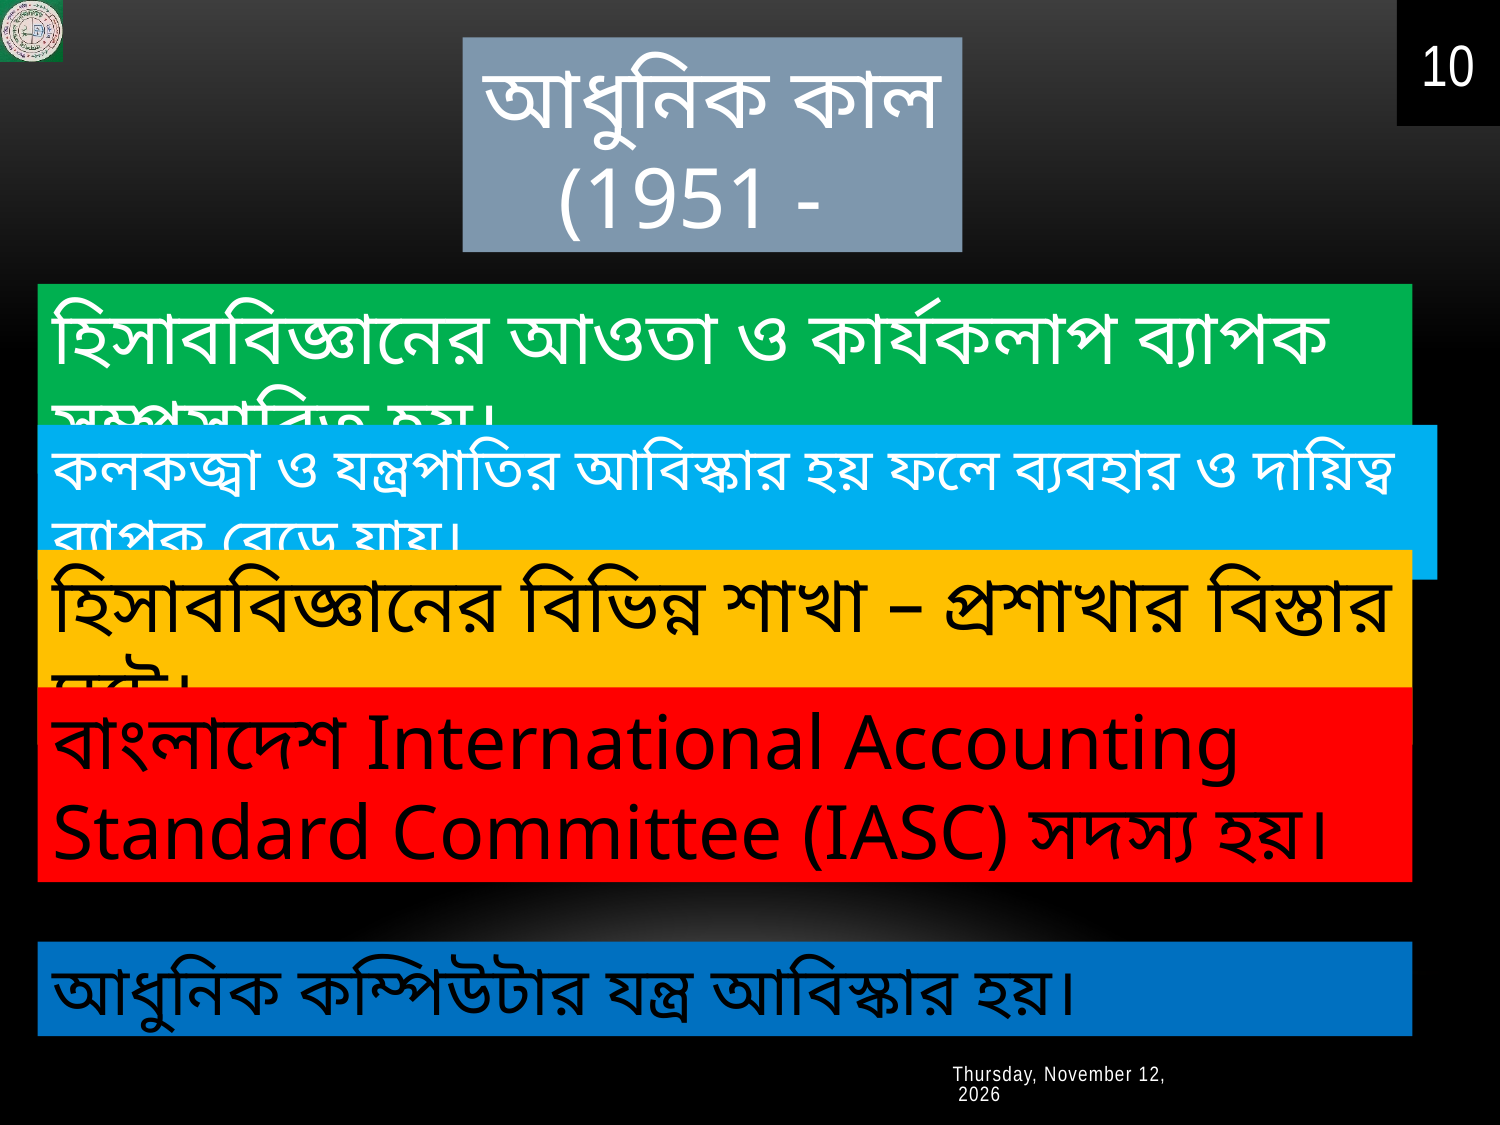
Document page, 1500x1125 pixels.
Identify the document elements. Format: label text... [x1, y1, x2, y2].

text_box হিসাববিজ্ঞানের আওতা ও কার্যকলাপ ব্যাপক সম্প্রসারিত হয়। [37, 283, 1413, 424]
slide_number 10 [1396, 0, 1500, 126]
text_box কলকজ্বা ও যন্ত্রপাতির আবিস্কার হয় ফলে ব্যবহার ও দায়িত্ব ব্যাপক বেড়ে যায়। [37, 424, 1438, 580]
text_box হিসাববিজ্ঞানের বিভিন্ন শাখা – প্রশাখার বিস্তার ঘটে। [37, 549, 1413, 687]
picture [0, 0, 1500, 1125]
text_box আধুনিক কাল (1951 - [462, 37, 963, 253]
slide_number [937, 1042, 1188, 1103]
text_box বাংলাদেশ International Accounting Standard Committee (IASC) সদস্য হয়। [37, 687, 1413, 883]
text_box আধুনিক কম্পিউটার যন্ত্র আবিস্কার হয়। [37, 941, 1413, 1037]
